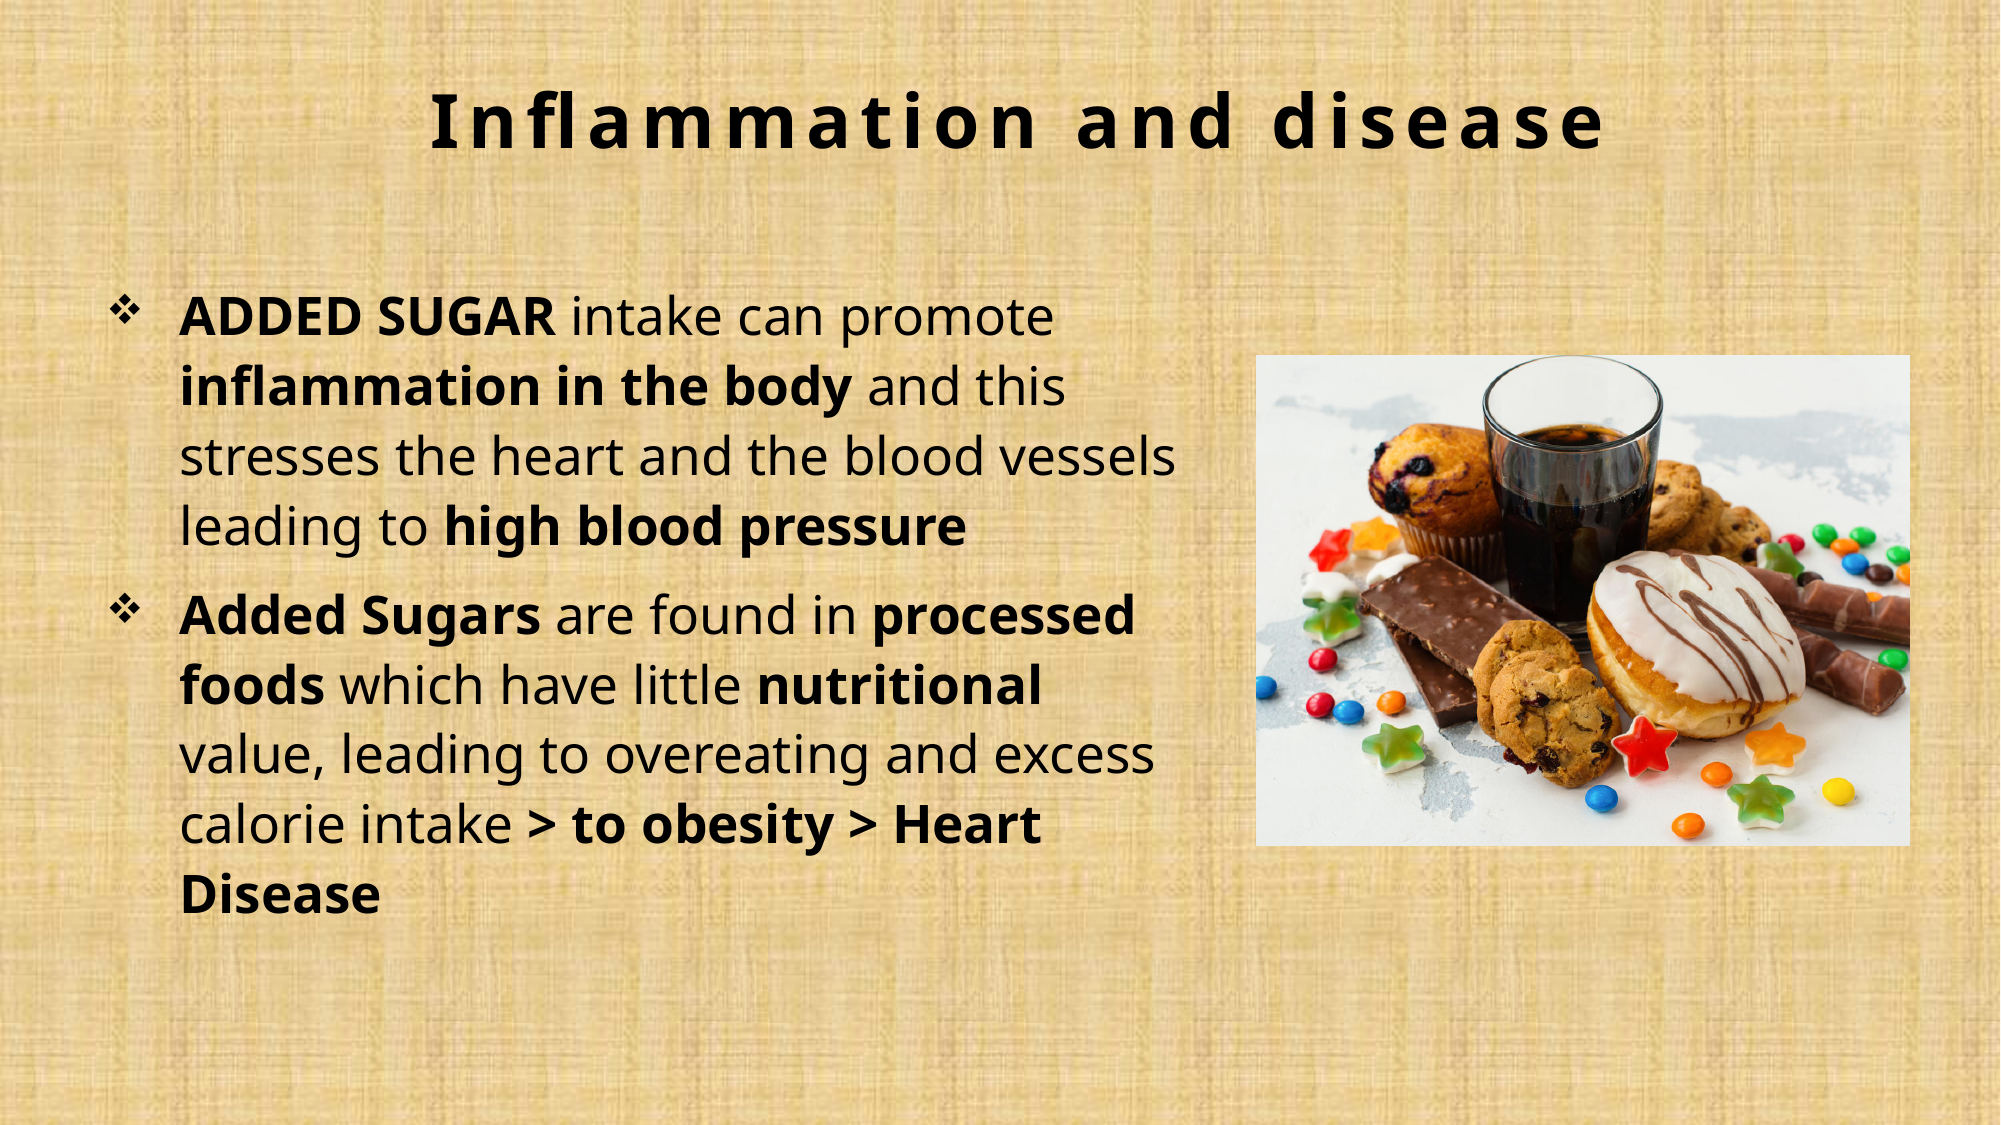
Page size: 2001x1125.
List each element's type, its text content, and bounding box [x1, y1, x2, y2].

list ADDED SUGAR intake can promote inflammation in the body and this stresses the heart and the blood vessels leading to high blood pressure Added Sugars are found in processed foods which have little nutritional value, leading to overeating and excess calorie intake > to obesity > Heart Disease [90, 269, 1206, 987]
title Inflammation and disease [144, 76, 1891, 190]
picture [0, 0, 2001, 1125]
